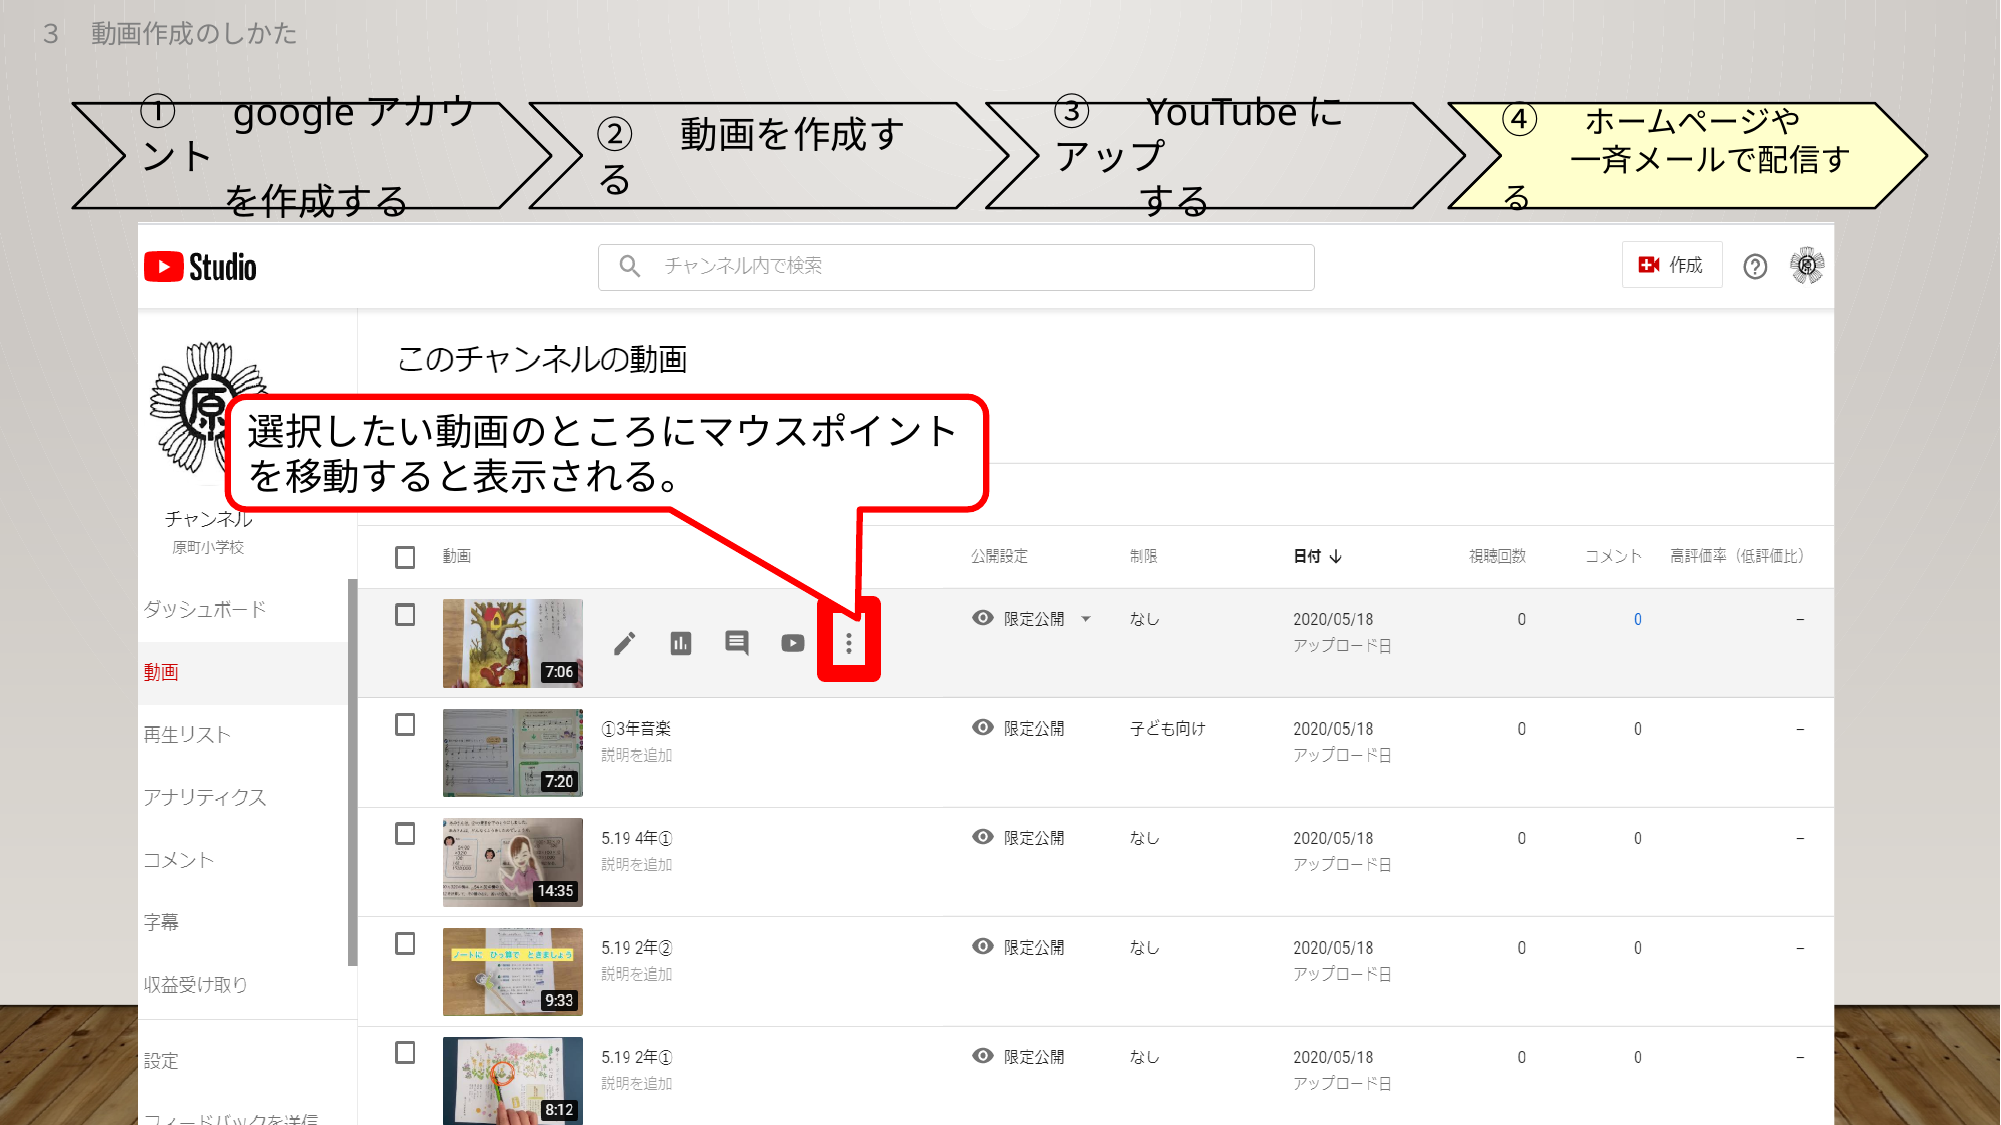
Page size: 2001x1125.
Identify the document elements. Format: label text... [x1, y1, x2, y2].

picture [1835, 1005, 2000, 1125]
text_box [72, 102, 1928, 209]
title ３ 動画作成のしかた [23, 13, 914, 89]
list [137, 222, 1835, 1125]
picture [0, 1005, 137, 1125]
